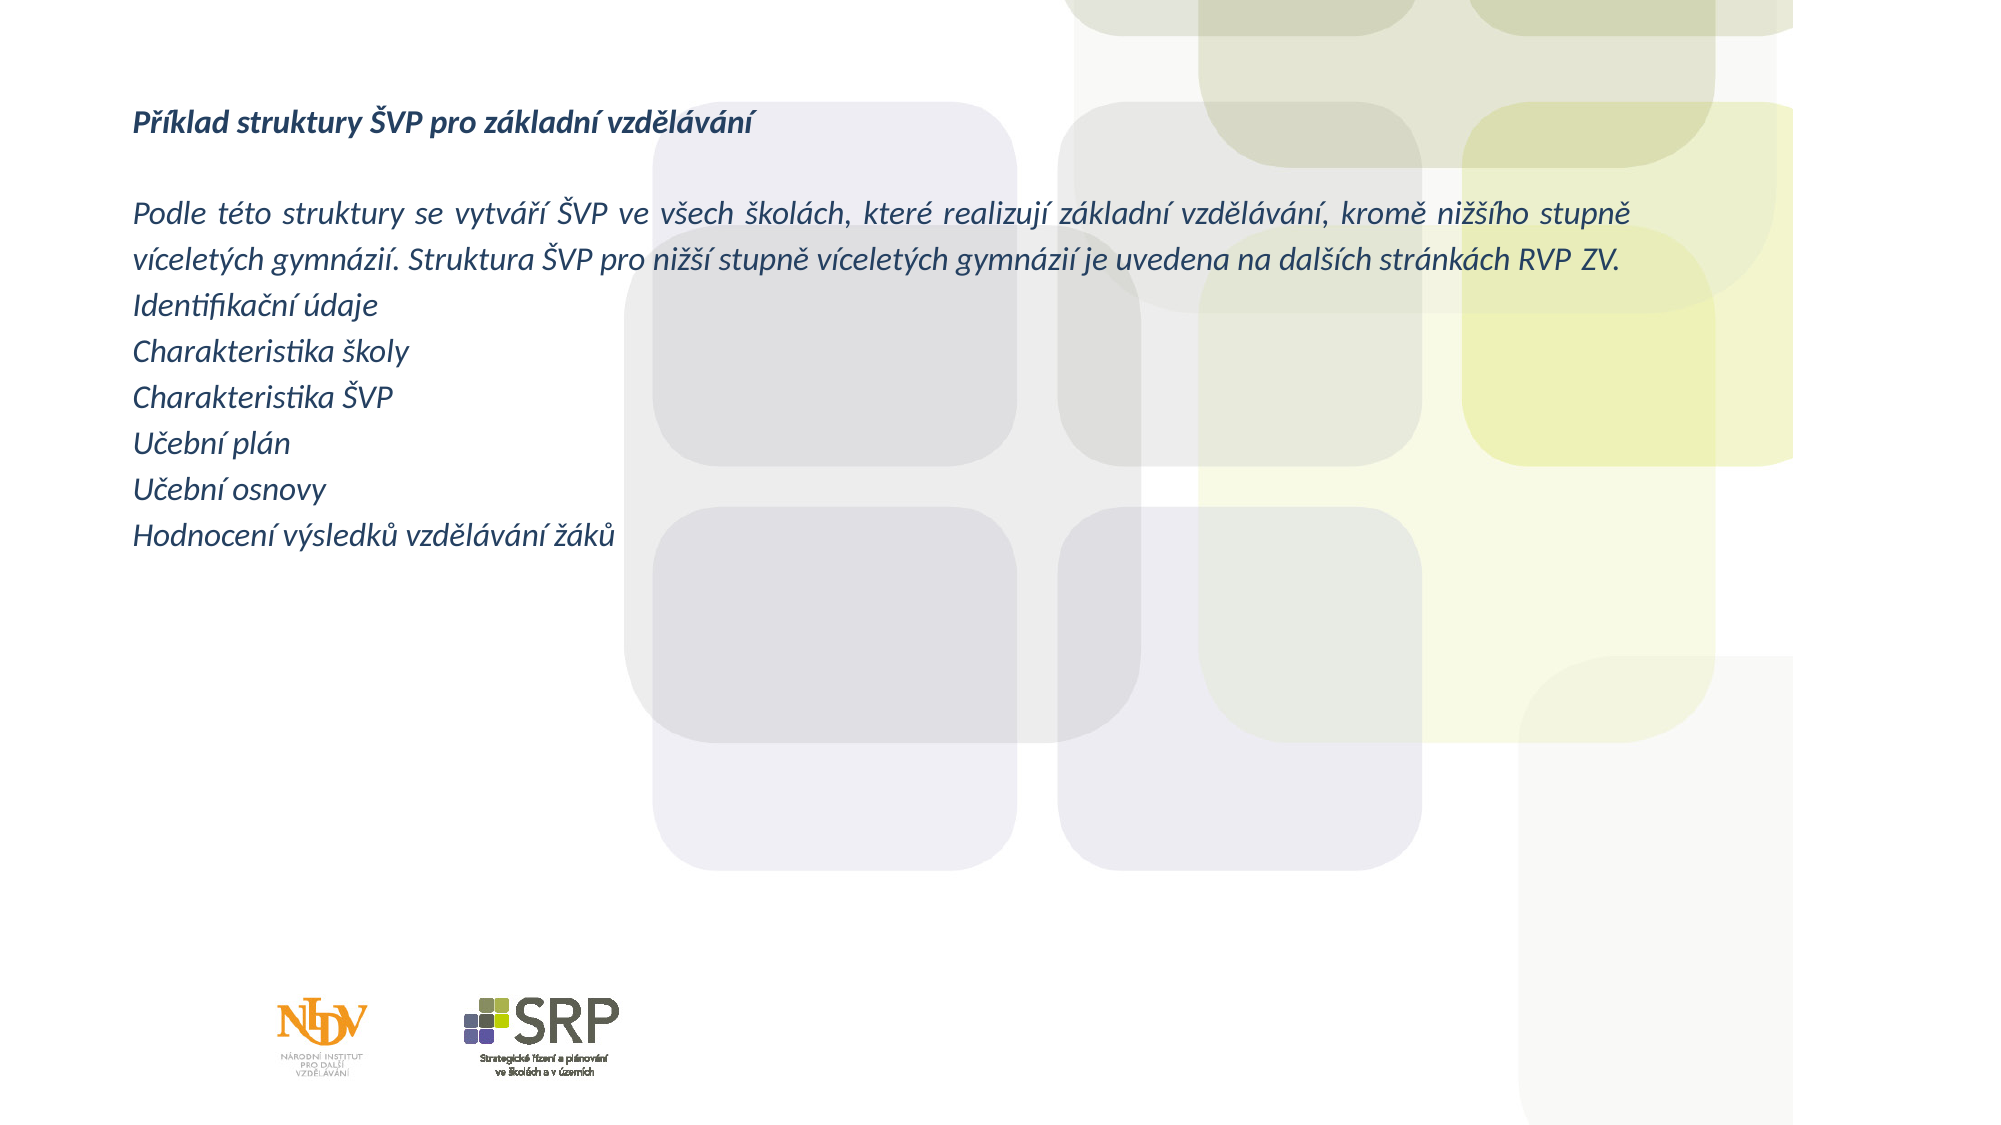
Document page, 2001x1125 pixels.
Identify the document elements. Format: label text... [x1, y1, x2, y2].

text_box Příklad struktury ŠVP pro základní vzdělávání Podle této struktury se vytváří ŠVP ve všech školách, které realizují základní vzdělávání, kromě nižšího stupně víceletých gymnázií. Struktura ŠVP pro nižší stupně víceletých gymnázií je uvedena na dalších stránkách RVP ZV. Identifikační údaje Charakteristika školy Charakteristika ŠVP Učební plán Učební osnovy Hodnocení výsledků vzdělávání žáků [117, 86, 202, 561]
picture [202, 0, 1793, 1125]
